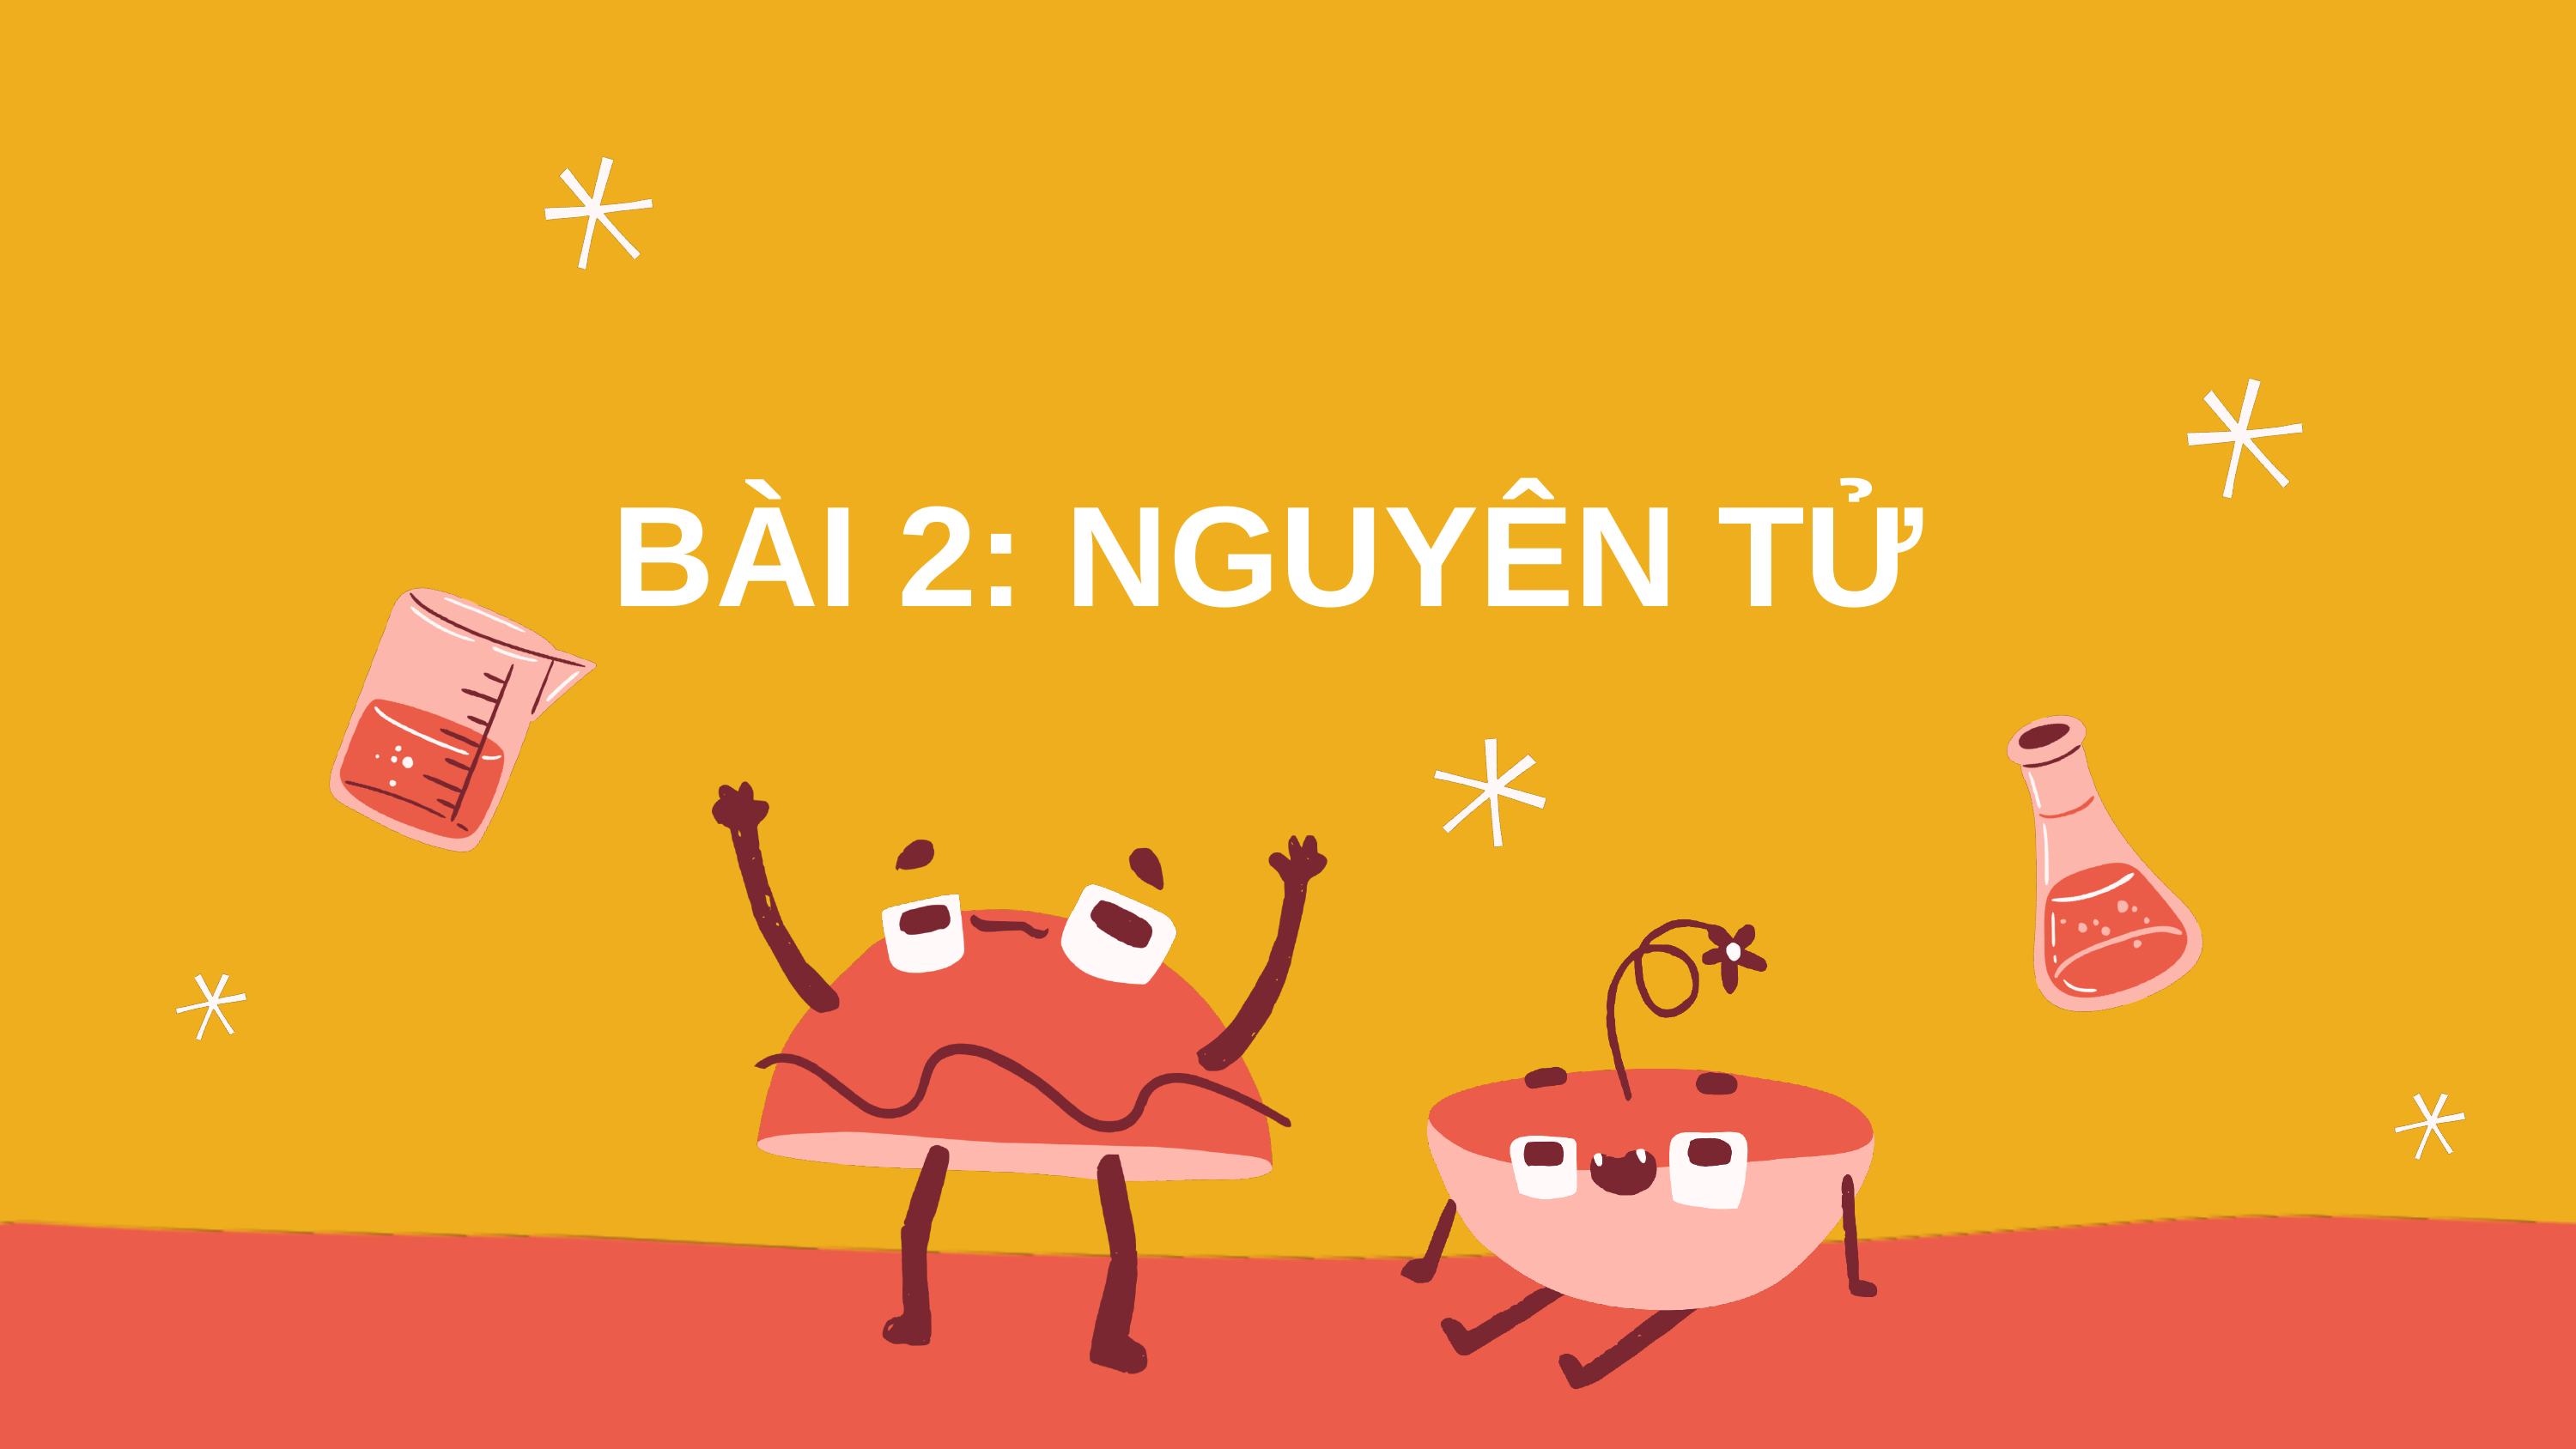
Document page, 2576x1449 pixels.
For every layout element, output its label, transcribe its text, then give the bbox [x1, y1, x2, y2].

picture [532, 145, 668, 282]
picture [312, 605, 601, 878]
picture [165, 960, 259, 1054]
picture [0, 780, 2576, 1449]
picture [2174, 366, 2313, 497]
picture [1955, 693, 2215, 1029]
text_box BÀI 2: NGUYÊN TỬ [0, 457, 2576, 642]
picture [1421, 727, 1557, 861]
